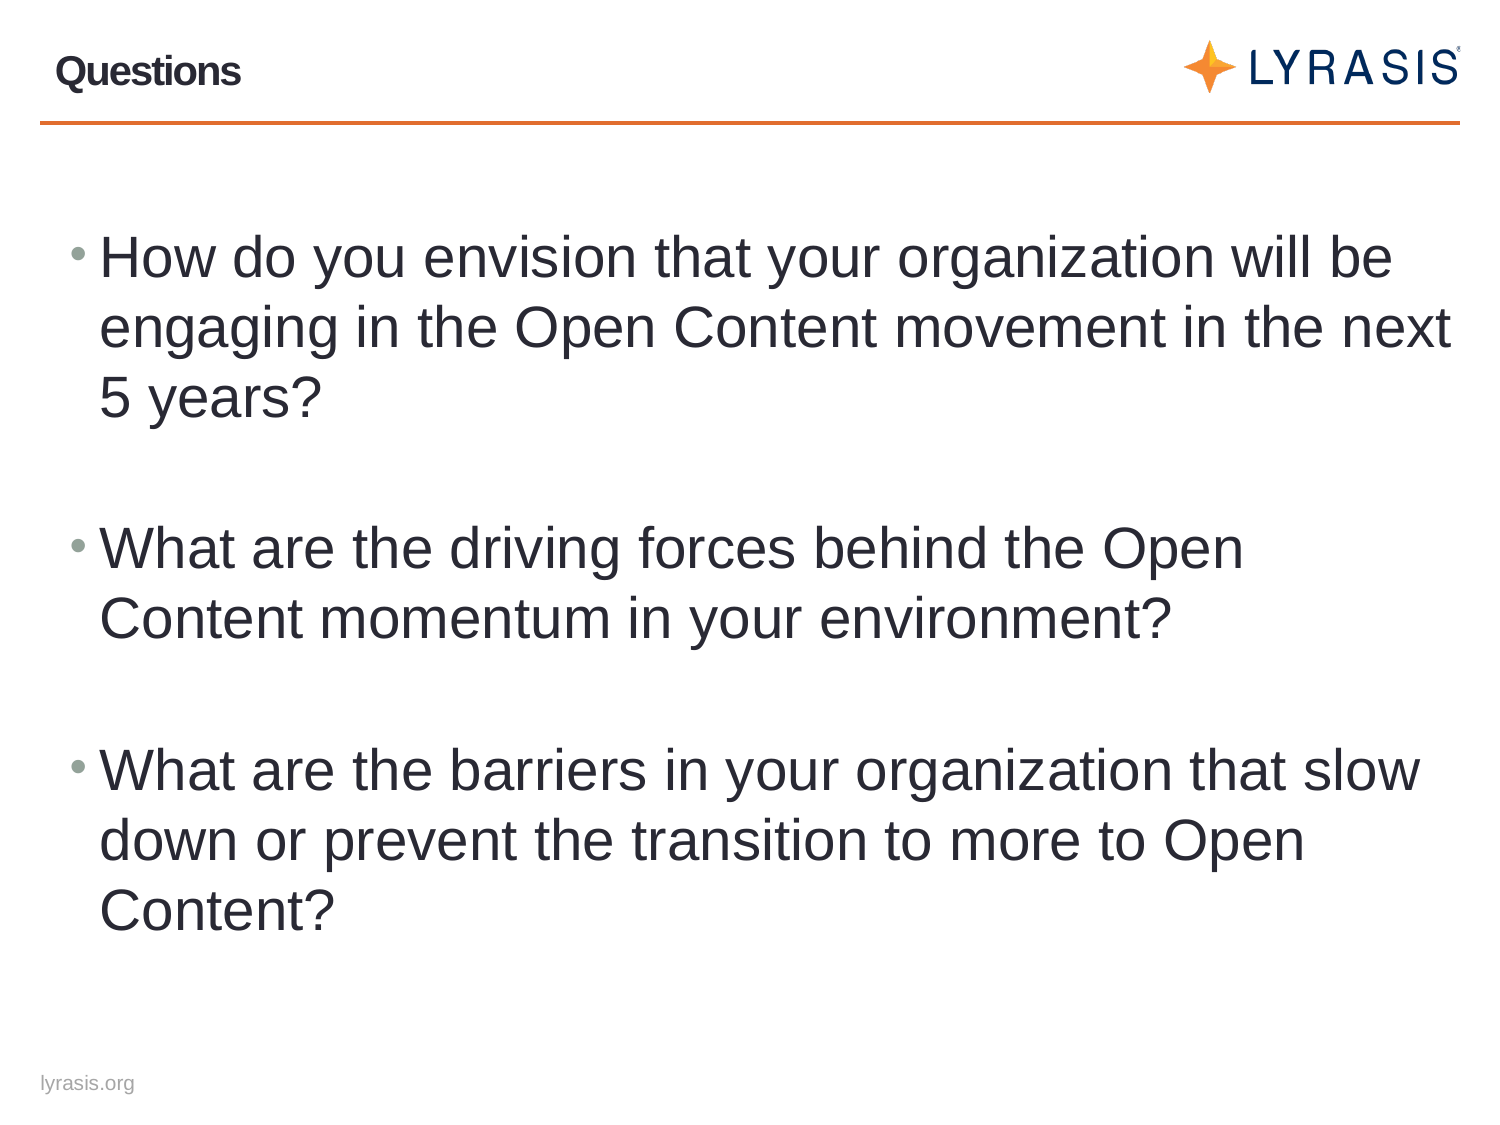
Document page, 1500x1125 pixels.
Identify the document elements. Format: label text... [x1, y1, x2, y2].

list How do you envision that your organization will be engaging in the Open Content movement in the next 5 years? What are the driving forces behind the Open Content momentum in your environment? What are the barriers in your organization that slow down or prevent the transition to more to Open Content? [54, 211, 1475, 1023]
title Questions [40, 36, 1138, 111]
